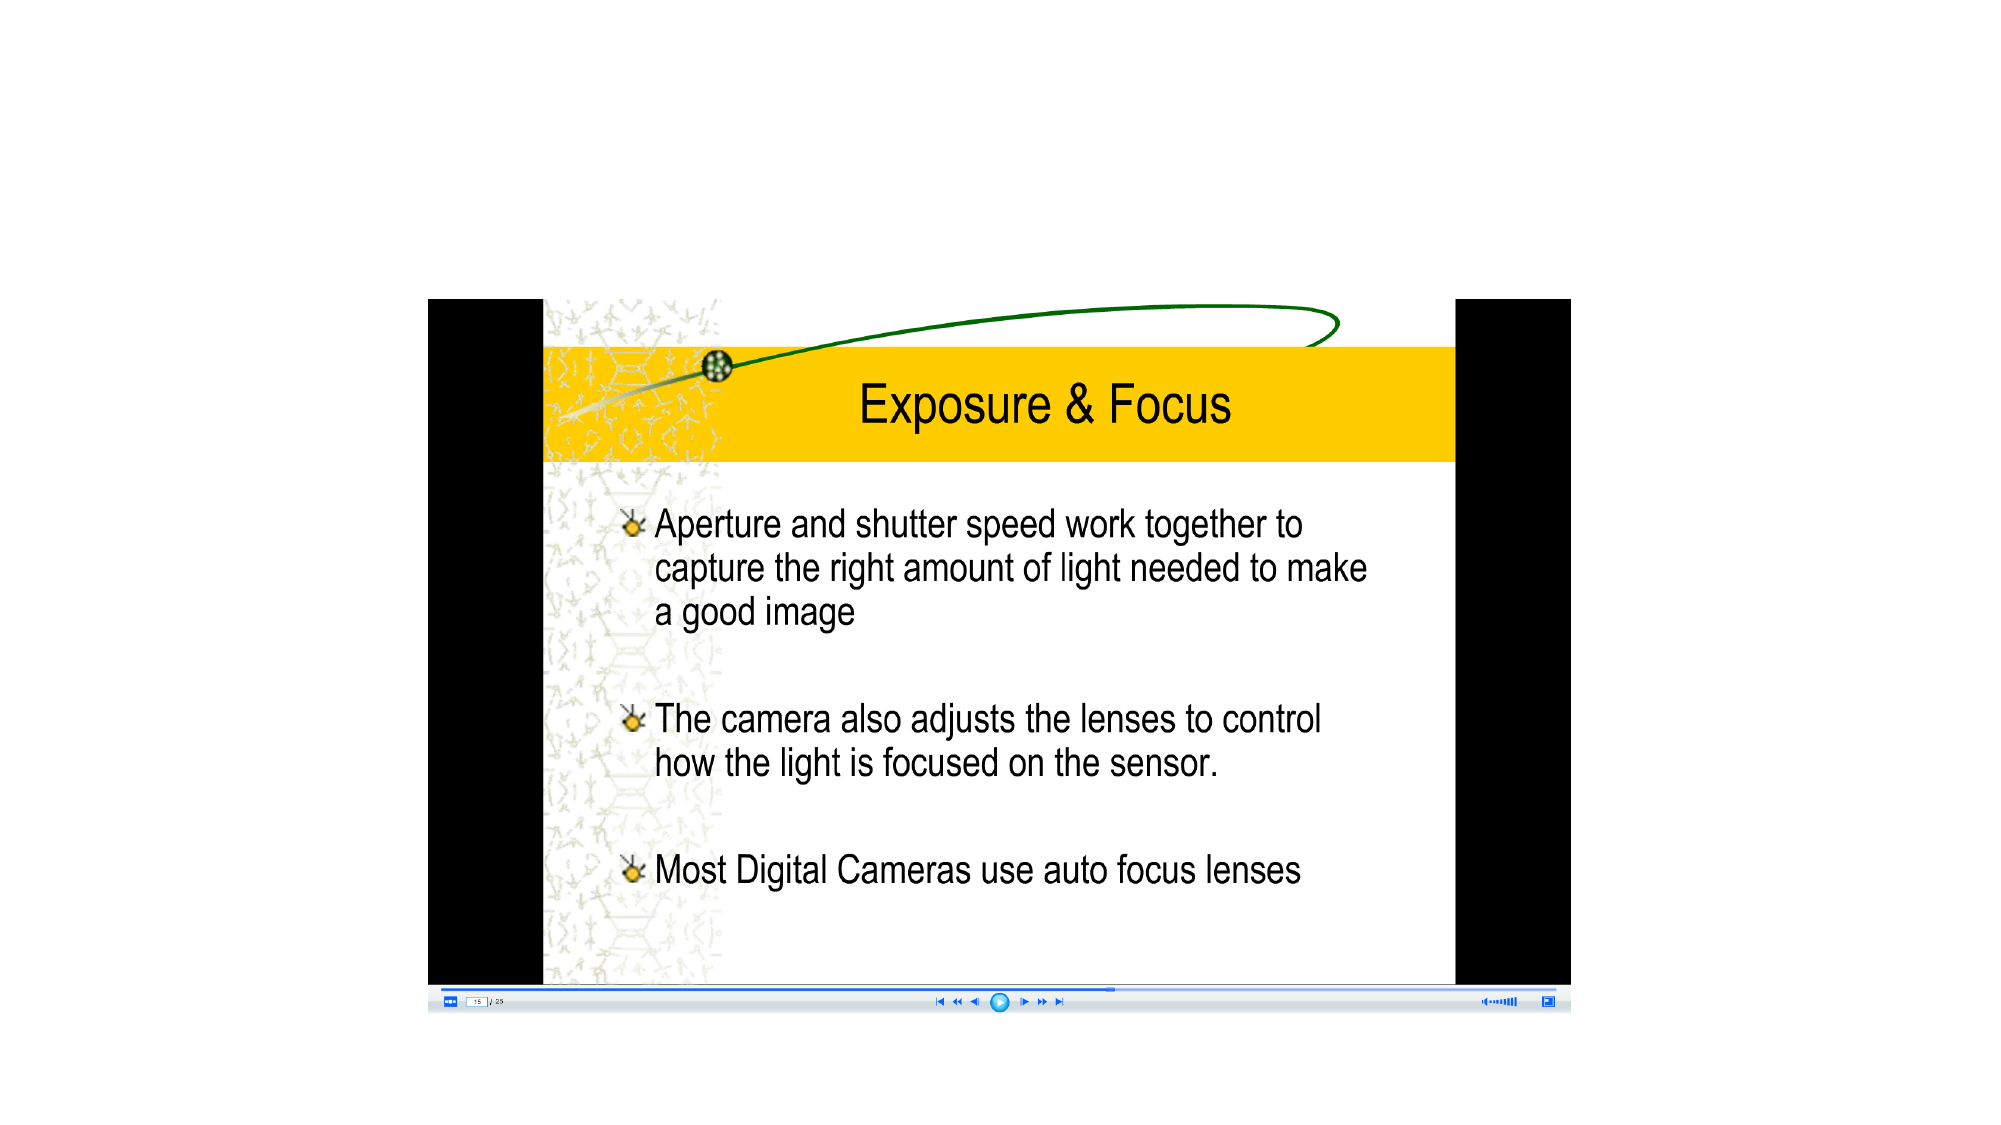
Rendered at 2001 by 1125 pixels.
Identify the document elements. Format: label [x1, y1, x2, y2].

list [428, 299, 1572, 1014]
